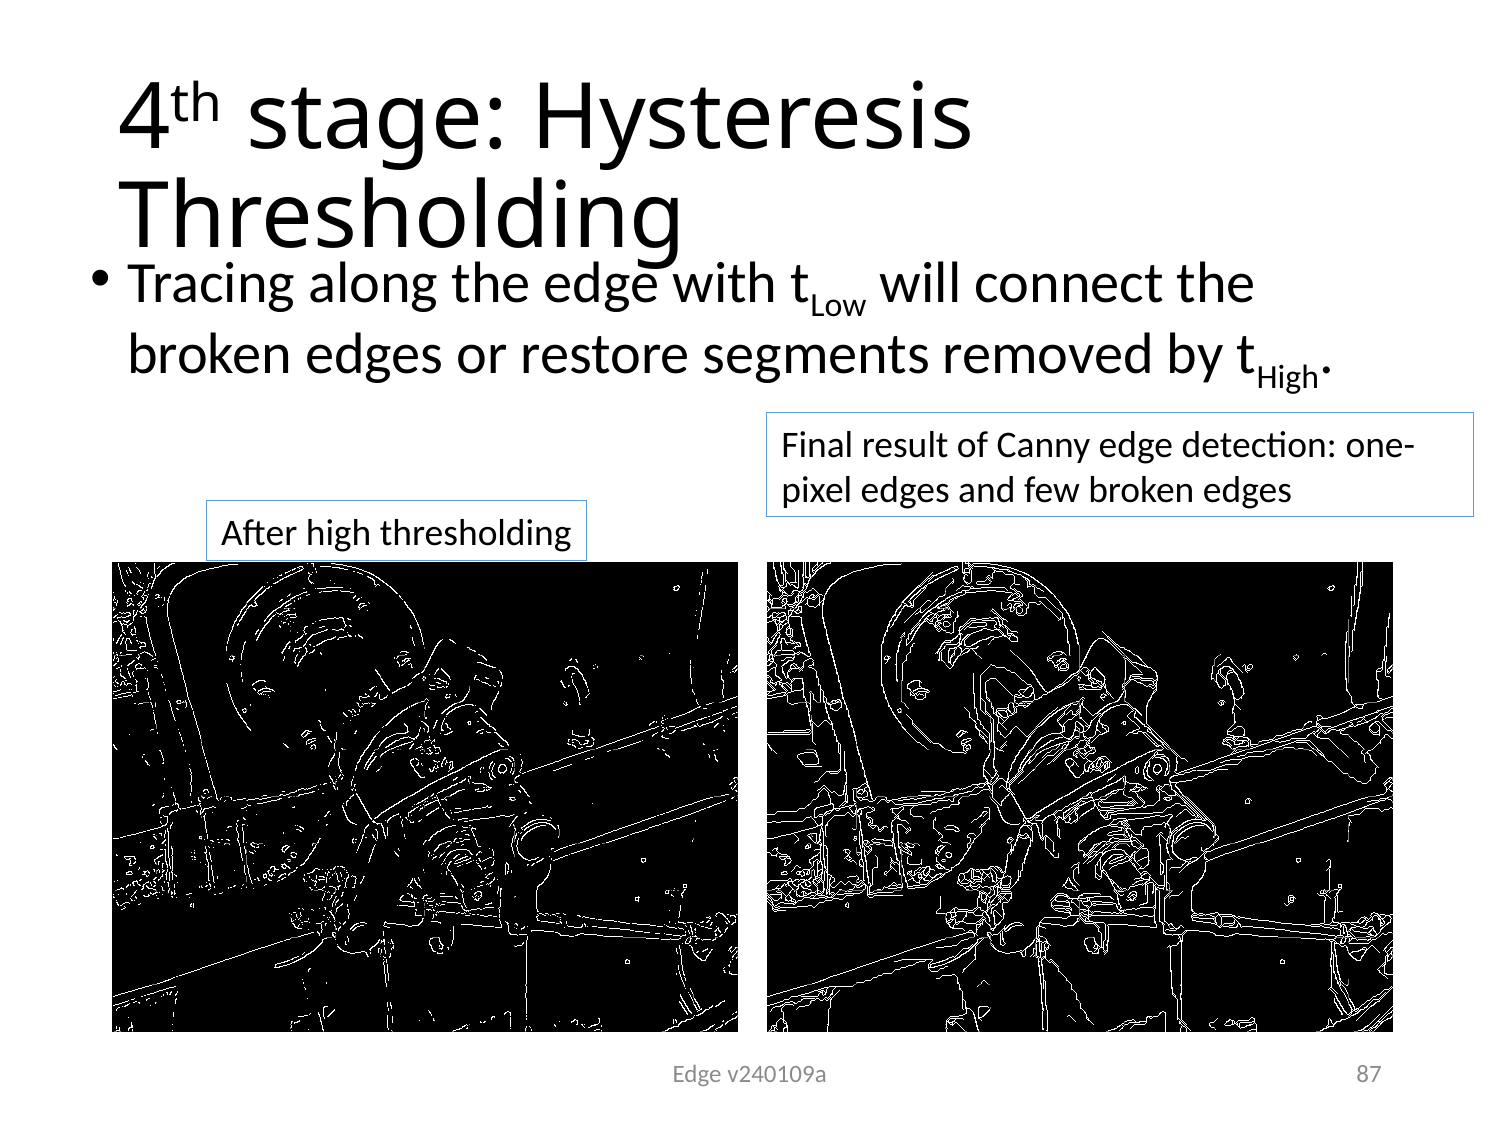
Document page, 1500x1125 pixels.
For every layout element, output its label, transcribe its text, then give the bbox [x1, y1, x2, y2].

slide_number 87 [1059, 1042, 1397, 1103]
picture [112, 562, 738, 1032]
text_box After high thresholding [206, 500, 587, 561]
footer Edge v240109a [496, 1042, 1004, 1103]
title 4th stage: Hysteresis Thresholding [103, 59, 1397, 237]
text_box Final result of Canny edge detection: one-pixel edges and few broken edges [766, 412, 1474, 517]
picture [767, 562, 1393, 1032]
list Tracing along the edge with tLow will connect the broken edges or restore segments removed by tHigh. [75, 237, 1425, 980]
